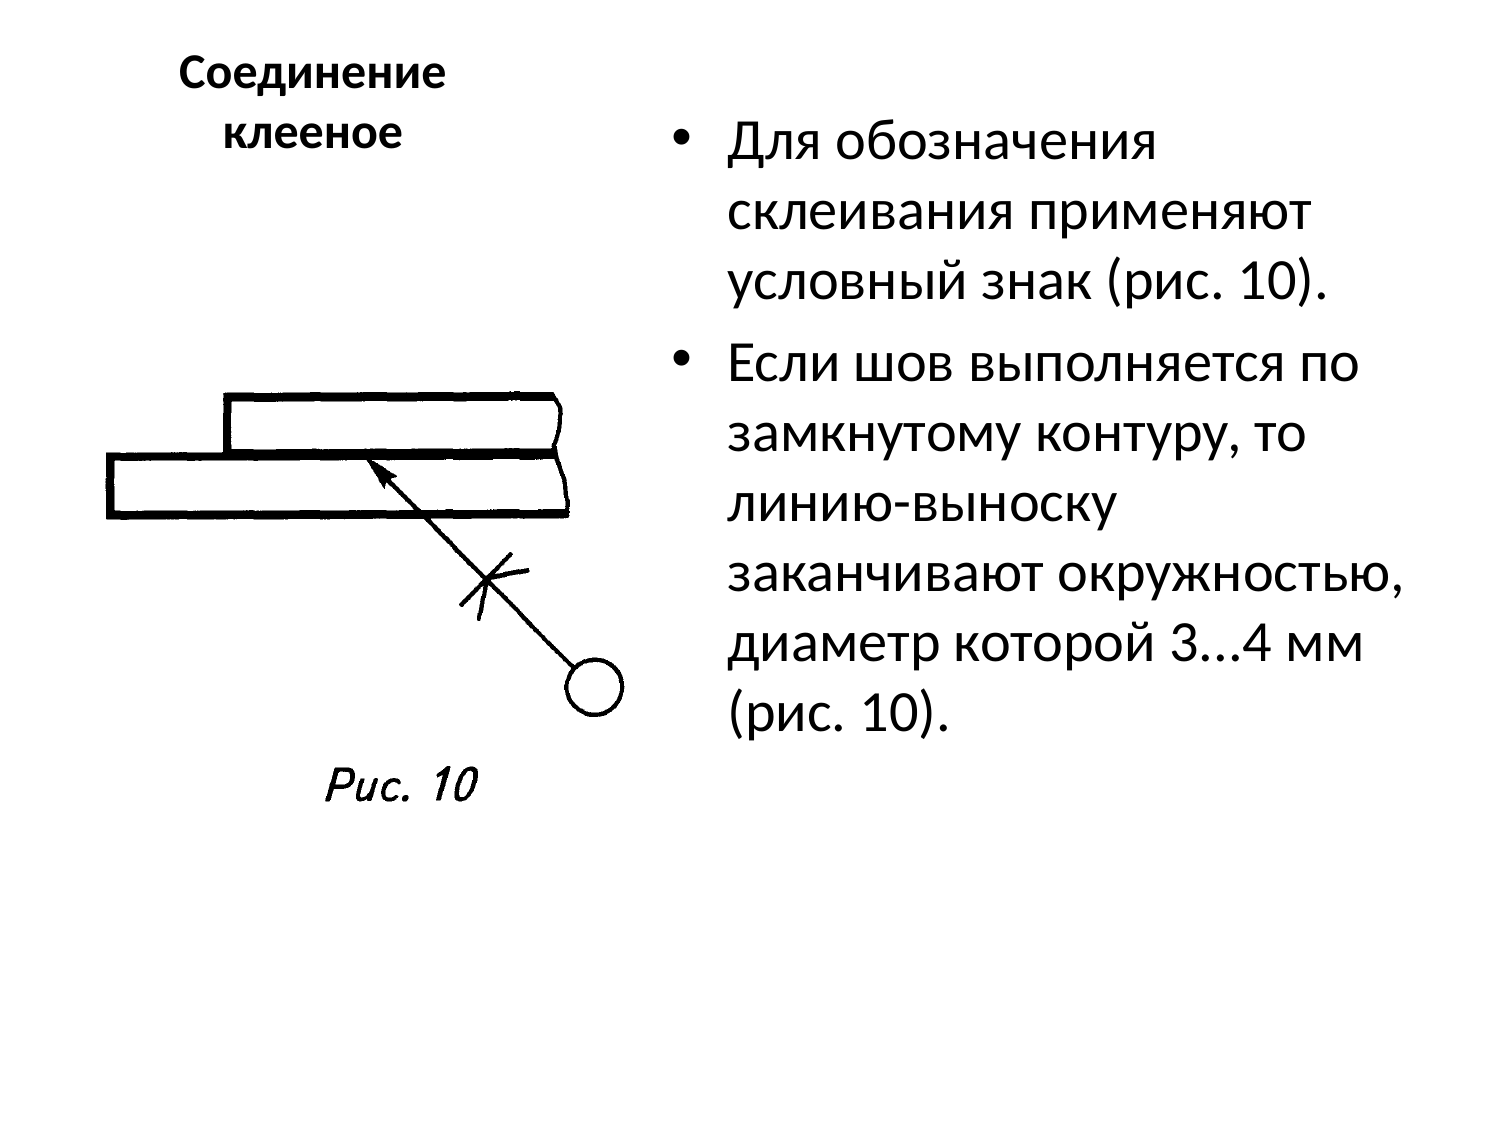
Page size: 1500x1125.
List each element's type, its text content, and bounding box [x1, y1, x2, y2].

list Для обозначения склеивания применяют условный знак (рис. 10). Если шов выполняется по замкнутому контуру, то линию-выноску заканчивают окружностью, диаметр которой 3...4 мм (рис. 10). [656, 93, 1426, 1006]
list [74, 371, 657, 832]
title Соединение клееное [74, 44, 552, 153]
